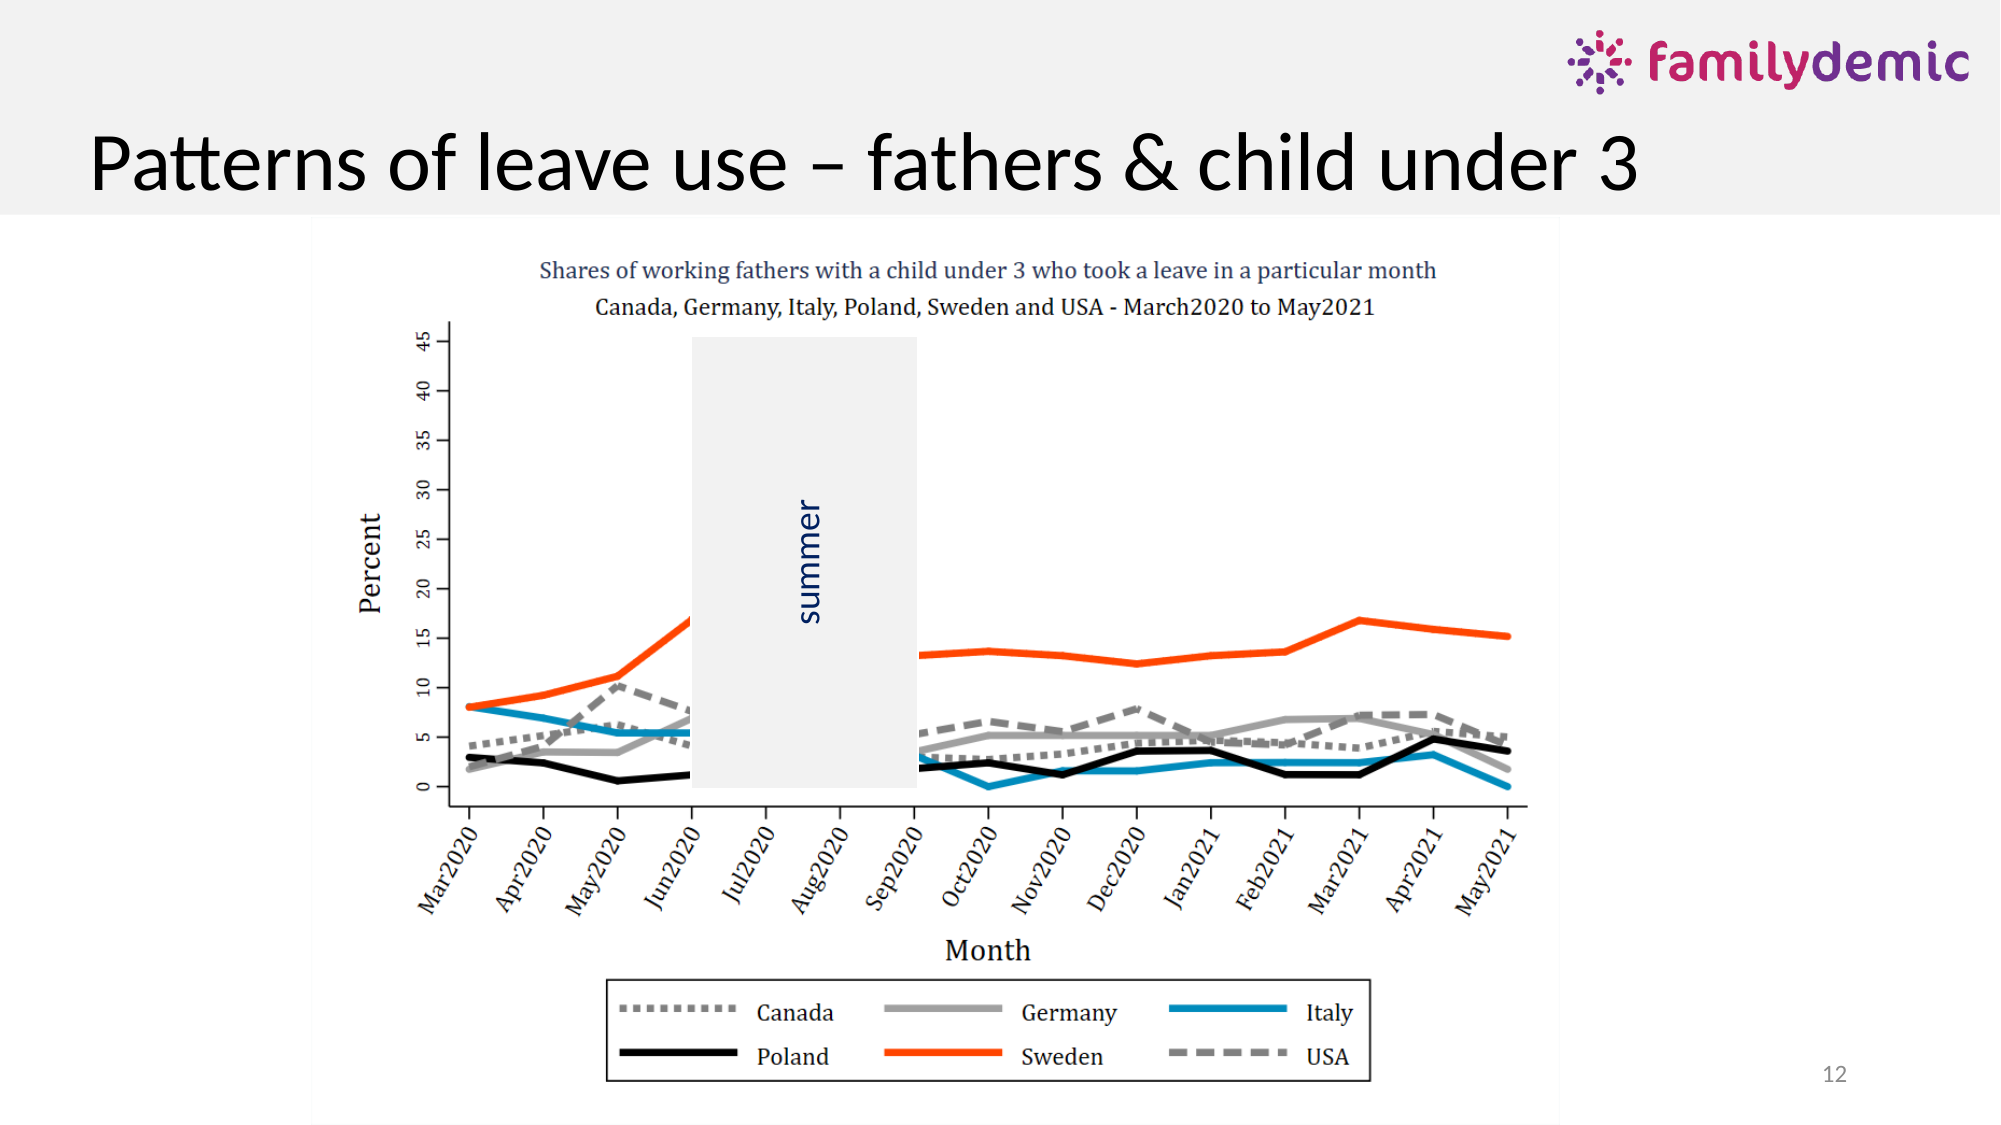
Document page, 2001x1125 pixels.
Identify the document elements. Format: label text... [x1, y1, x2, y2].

picture [311, 216, 1560, 1125]
text_box Patterns of leave use – fathers & child under 3 [0, 0, 2000, 215]
slide_number 12 [1560, 1042, 1863, 1103]
picture [1559, 22, 1978, 100]
